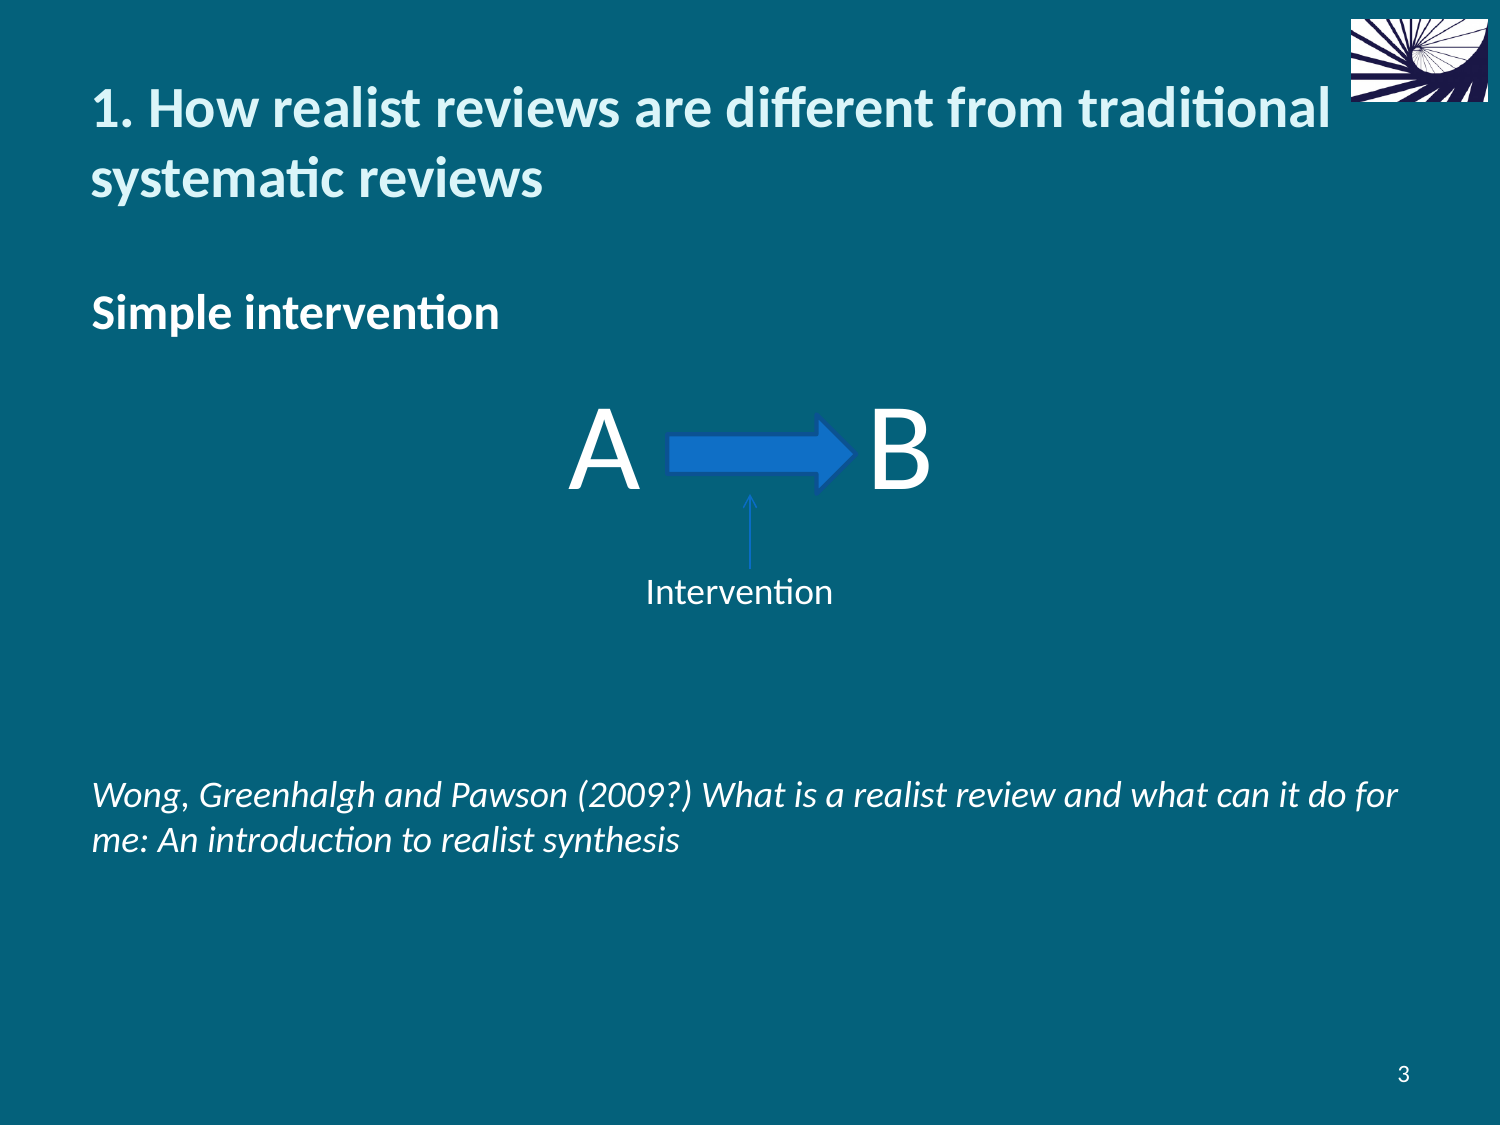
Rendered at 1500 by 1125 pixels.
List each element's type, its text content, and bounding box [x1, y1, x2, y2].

title 1. How realist reviews are different from traditional systematic reviews [75, 45, 1425, 233]
slide_number 3 [1074, 1042, 1425, 1103]
list Simple intervention A B Intervention Wong, Greenhalgh and Pawson (2009?) What is a realist review and what can it do for me: An introduction to realist synthesis [76, 272, 1427, 1015]
picture [1352, 20, 1487, 101]
text_box [665, 412, 859, 496]
